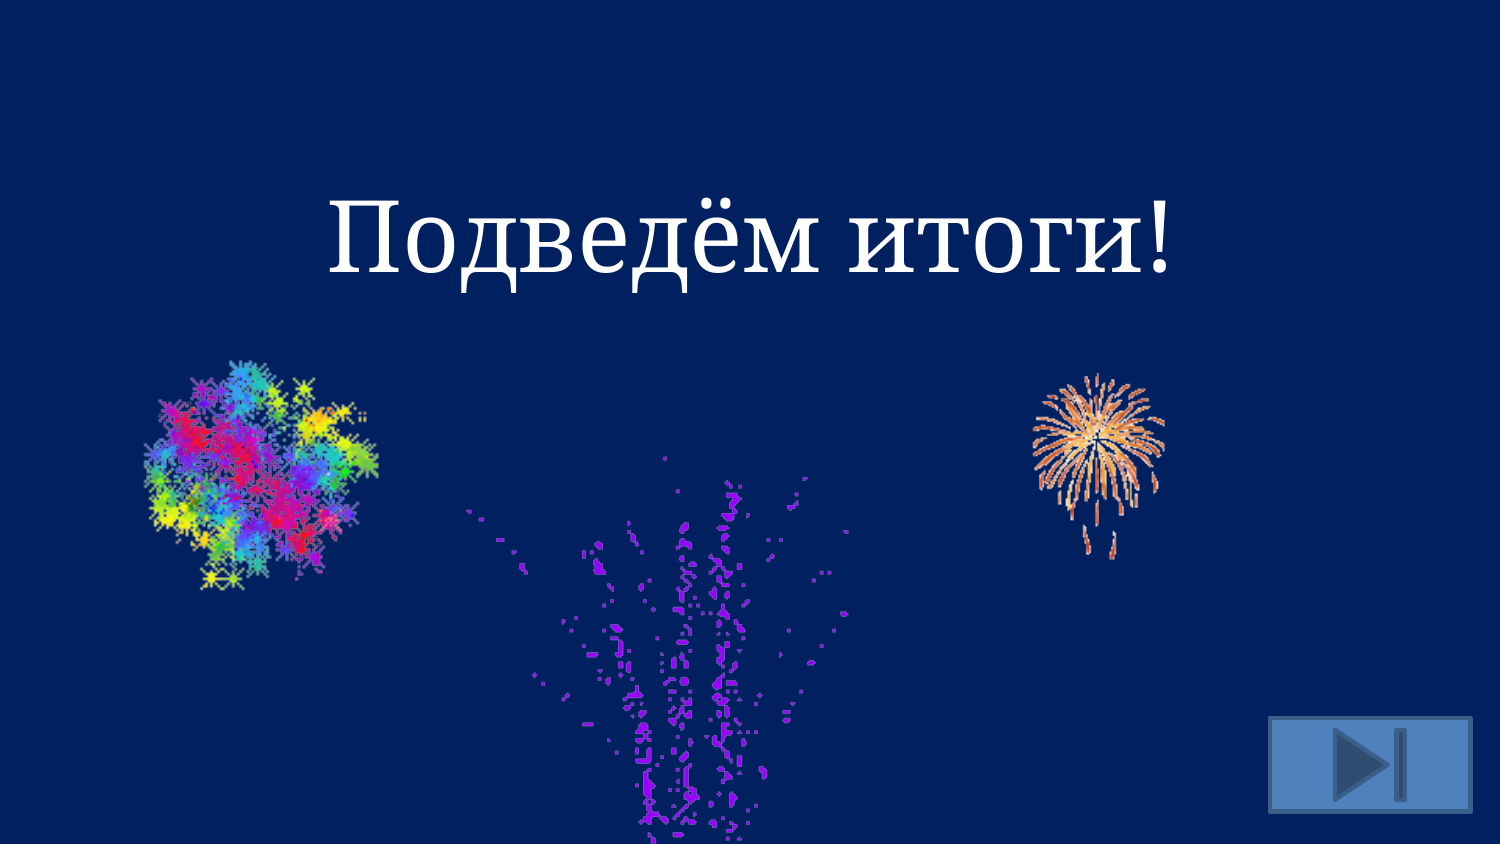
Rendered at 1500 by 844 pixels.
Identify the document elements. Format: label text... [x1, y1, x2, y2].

title Подведём итоги! [635, 161, 756, 266]
picture [0, 0, 1437, 844]
text_box [1443, 716, 1473, 814]
